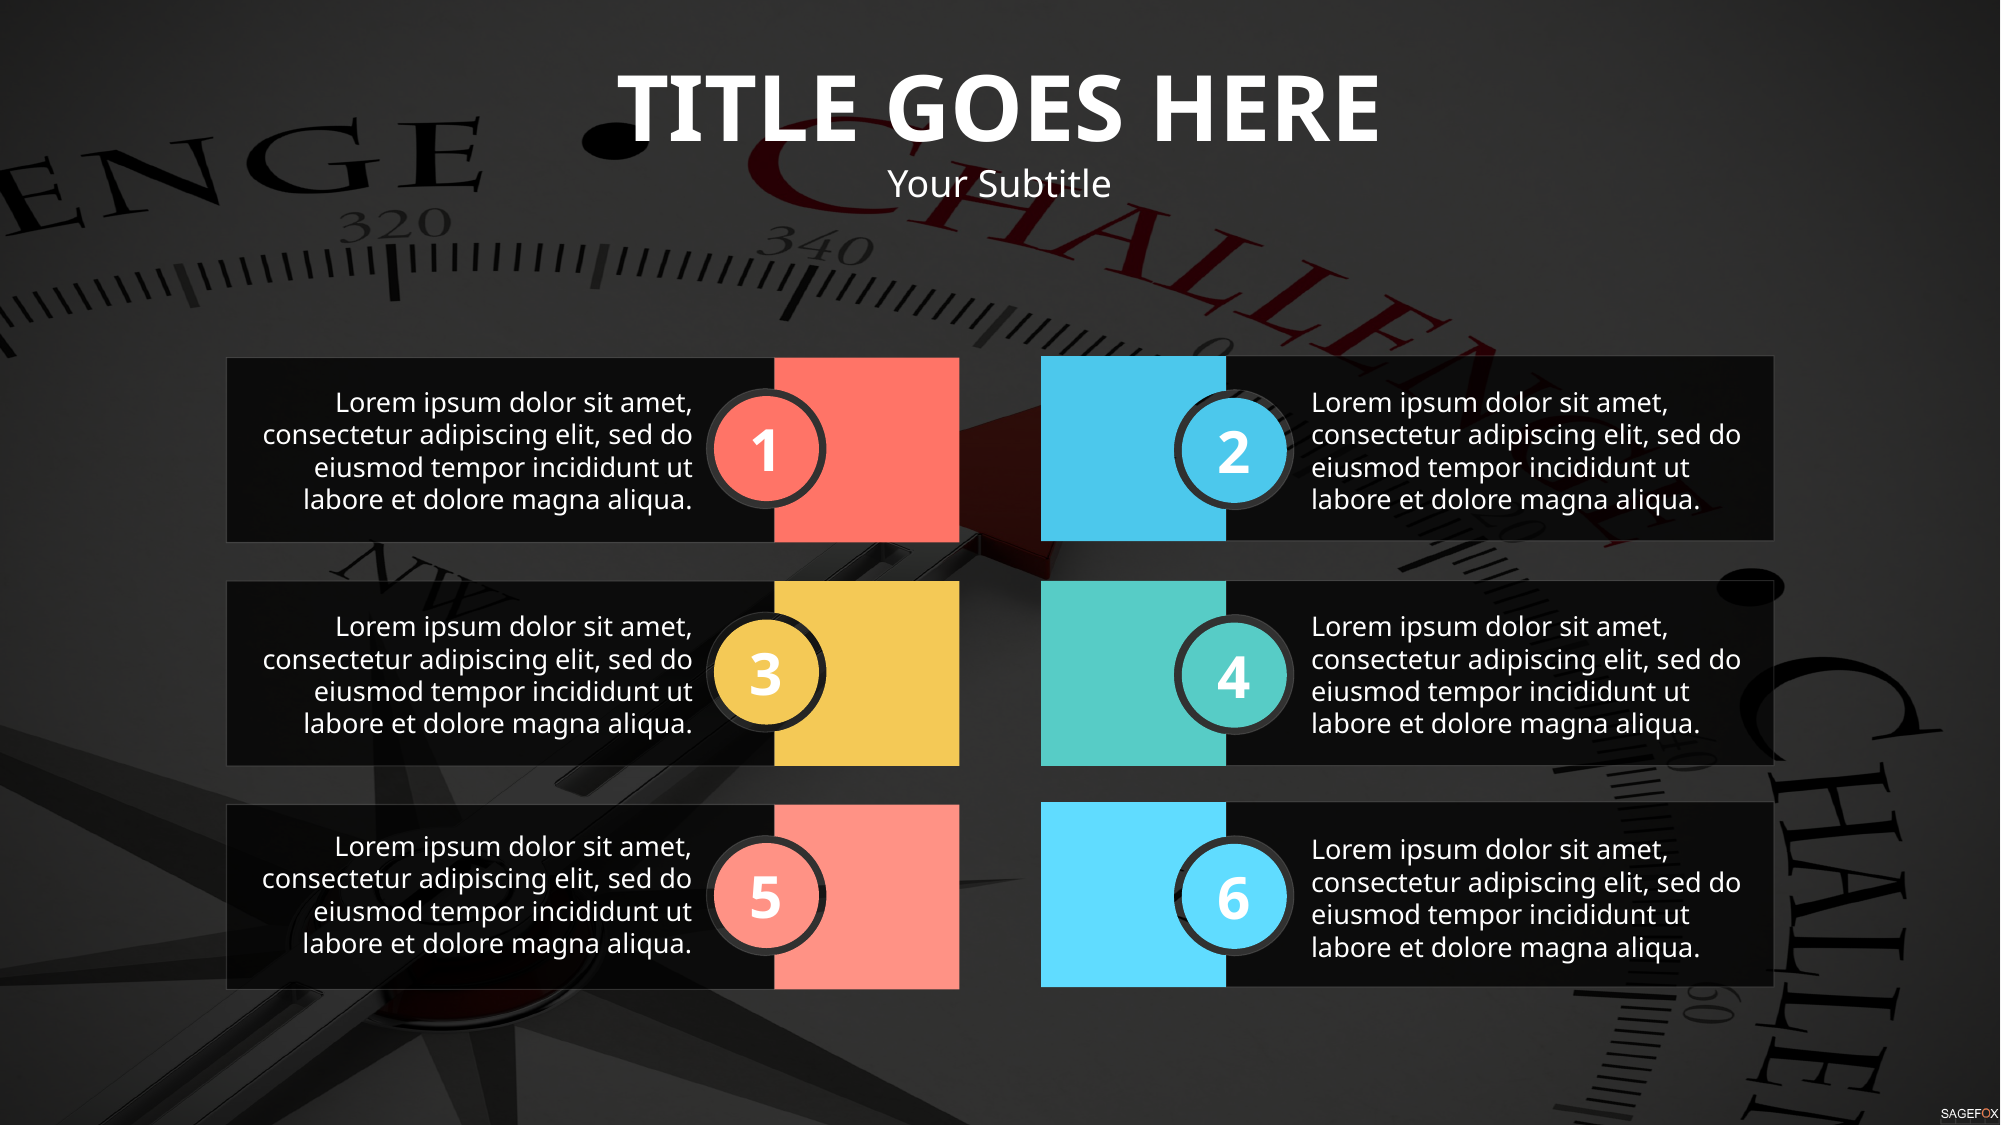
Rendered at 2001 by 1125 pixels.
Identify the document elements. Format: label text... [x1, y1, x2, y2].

picture [0, 0, 2001, 1125]
text_box 2 [1180, 396, 1288, 504]
text_box [225, 580, 776, 767]
text_box Lorem ipsum dolor sit amet, consectetur adipiscing elit, sed do eiusmod tempor incididunt ut labore et dolore magna aliqua. [1311, 384, 1762, 515]
text_box 6 [1180, 842, 1288, 950]
text_box Lorem ipsum dolor sit amet, consectetur adipiscing elit, sed do eiusmod tempor incididunt ut labore et dolore magna aliqua. [1311, 609, 1762, 740]
text_box [776, 580, 961, 767]
text_box 5 [712, 842, 821, 950]
text_box Lorem ipsum dolor sit amet, consectetur adipiscing elit, sed do eiusmod tempor incididunt ut labore et dolore magna aliqua. [241, 828, 692, 959]
text_box [1040, 579, 1228, 767]
text_box [1224, 800, 1775, 988]
text_box 4 [1180, 621, 1288, 729]
text_box TITLE GOES HERE Your Subtitle [548, 42, 1452, 212]
text_box [776, 356, 961, 544]
text_box Lorem ipsum dolor sit amet, consectetur adipiscing elit, sed do eiusmod tempor incididunt ut labore et dolore magna aliqua. [242, 384, 693, 515]
text_box [1224, 354, 1775, 542]
text_box Lorem ipsum dolor sit amet, consectetur adipiscing elit, sed do eiusmod tempor incididunt ut labore et dolore magna aliqua. [1311, 832, 1762, 963]
text_box 3 [712, 618, 821, 726]
text_box [225, 356, 776, 544]
text_box [225, 803, 776, 991]
text_box [776, 803, 961, 991]
text_box Lorem ipsum dolor sit amet, consectetur adipiscing elit, sed do eiusmod tempor incididunt ut labore et dolore magna aliqua. [242, 609, 693, 740]
text_box [1040, 801, 1228, 989]
text_box [1040, 355, 1228, 543]
text_box 1 [712, 395, 821, 503]
text_box [1226, 579, 1775, 767]
